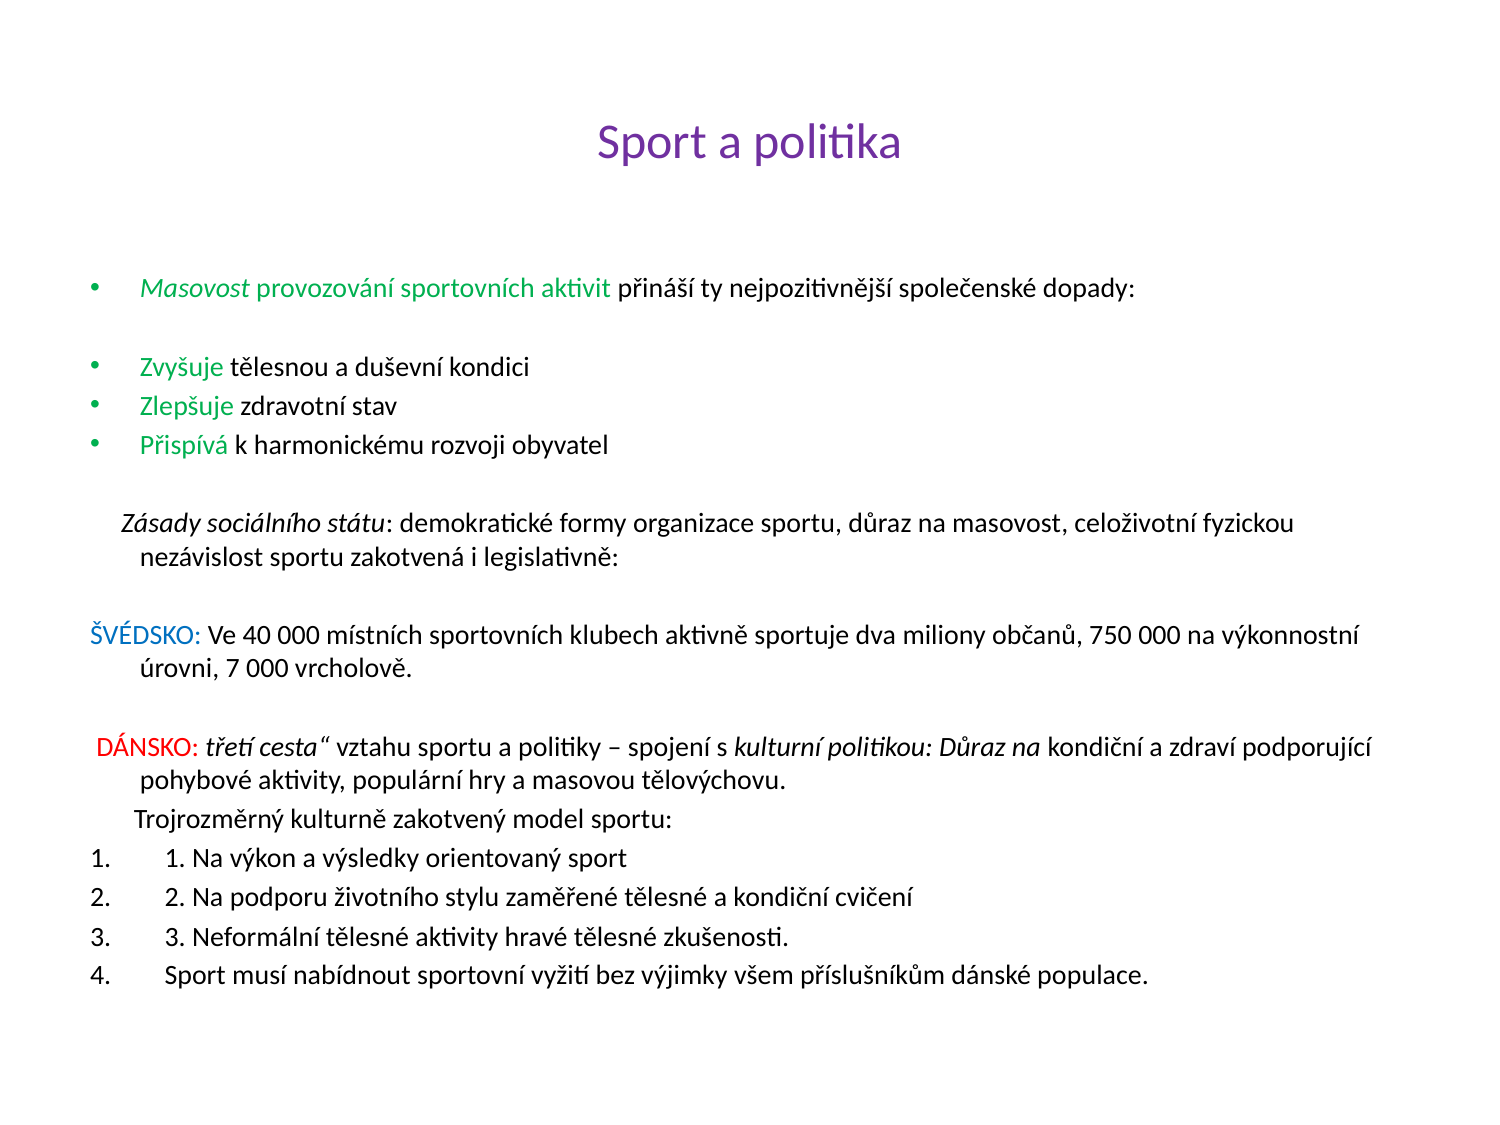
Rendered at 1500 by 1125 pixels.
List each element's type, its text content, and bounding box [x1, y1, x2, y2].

list Masovost provozování sportovních aktivit přináší ty nejpozitivnější společenské dopady: Zvyšuje tělesnou a duševní kondici Zlepšuje zdravotní stav Přispívá k harmonickému rozvoji obyvatel Zásady sociálního státu: demokratické formy organizace sportu, důraz na masovost, celoživotní fyzickou nezávislost sportu zakotvená i legislativně: ŠVÉDSKO: Ve 40 000 místních sportovních klubech aktivně sportuje dva miliony občanů, 750 000 na výkonnostní úrovni, 7 000 vrcholově. DÁNSKO: třetí cesta“ vztahu sportu a politiky – spojení s kulturní politikou: Důraz na kondiční a zdraví podporující pohybové aktivity, populární hry a masovou tělovýchovu. Trojrozměrný kulturně zakotvený model sportu: 1. Na výkon a výsledky orientovaný sport 2. Na podporu životního stylu zaměřené tělesné a kondiční cvičení 3. Neformální tělesné aktivity hravé tělesné zkušenosti. Sport musí nabídnout sportovní vyžití bez výjimky všem příslušníkům dánské populace. [75, 262, 1425, 1005]
title Sport a politika [75, 45, 1425, 233]
